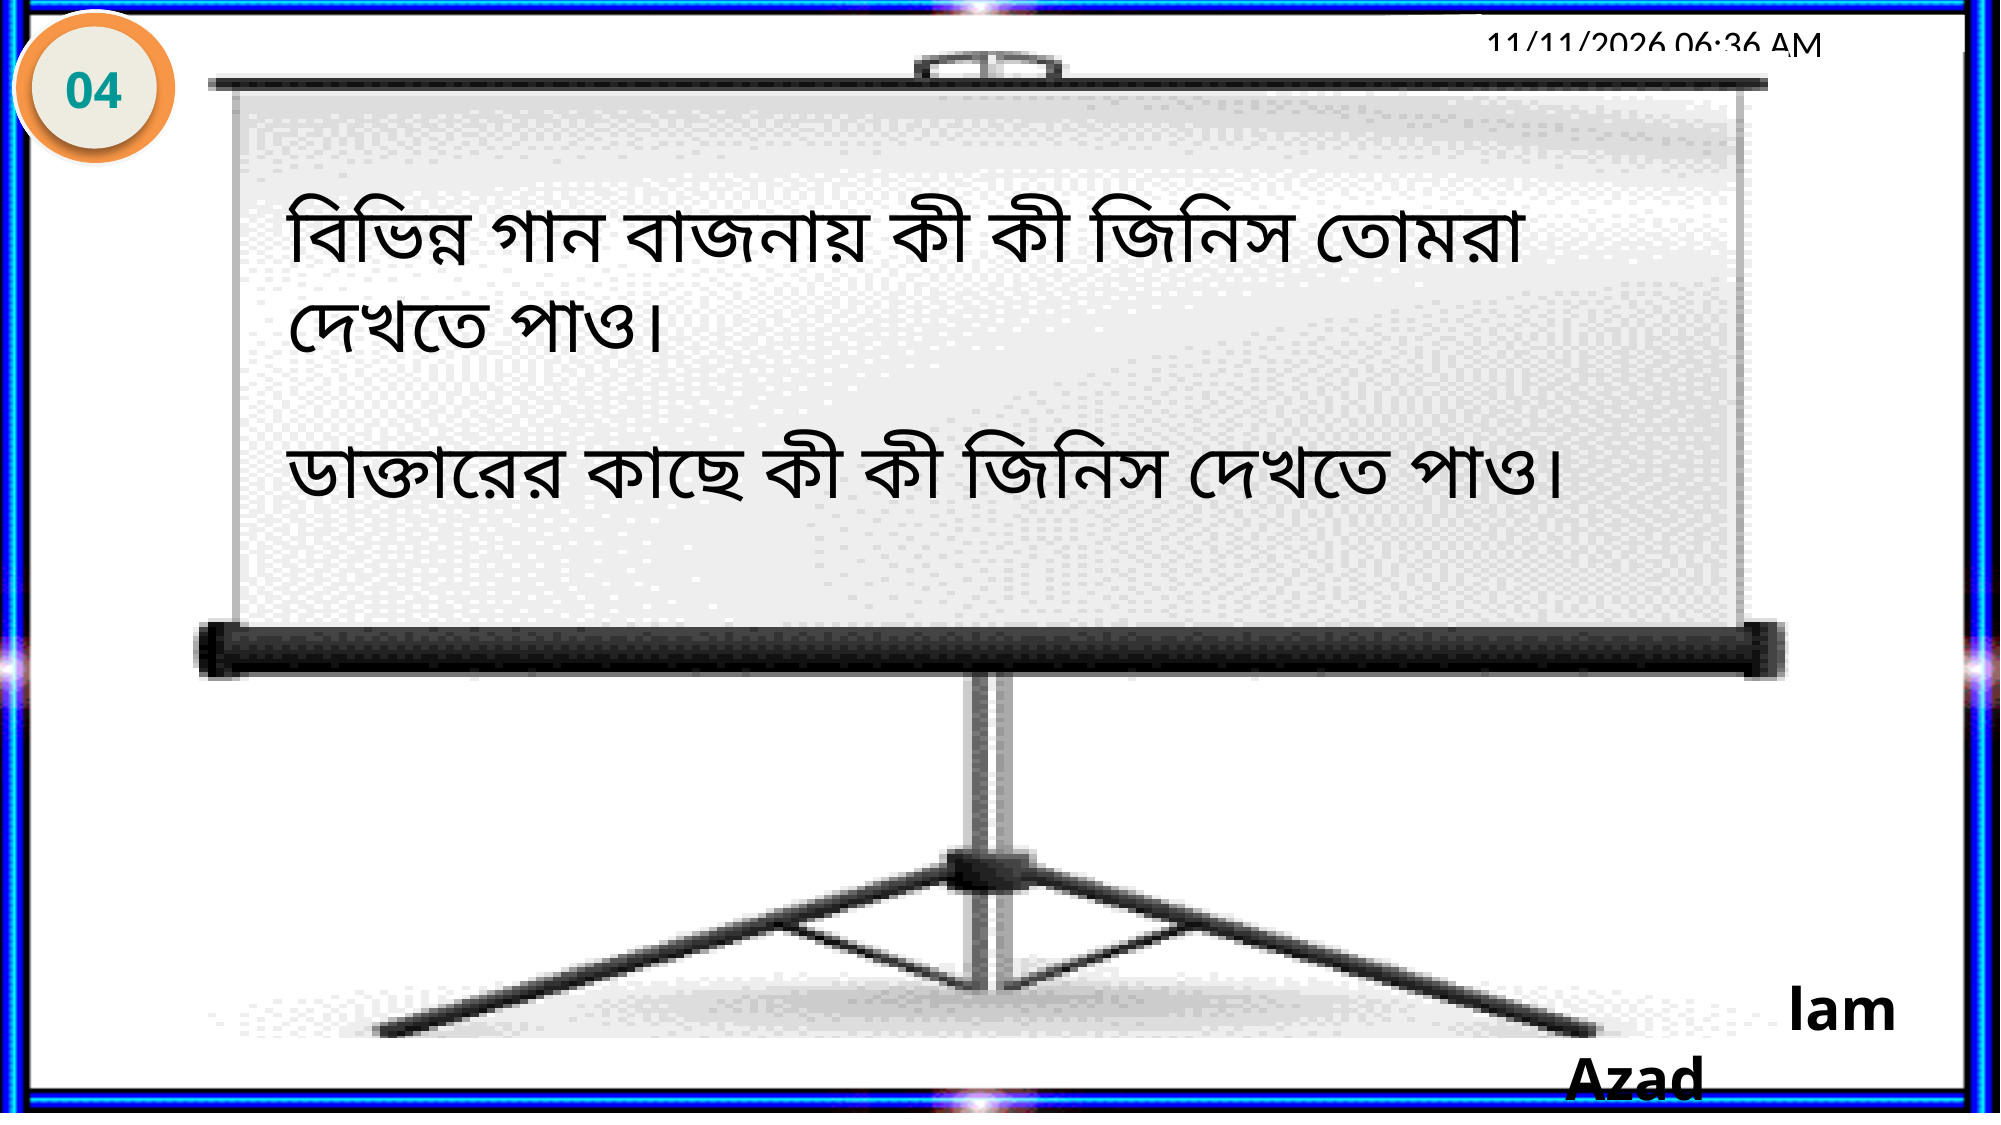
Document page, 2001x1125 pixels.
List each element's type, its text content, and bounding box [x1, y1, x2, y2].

text_box 04 [49, 50, 138, 126]
picture [0, 0, 2000, 1113]
